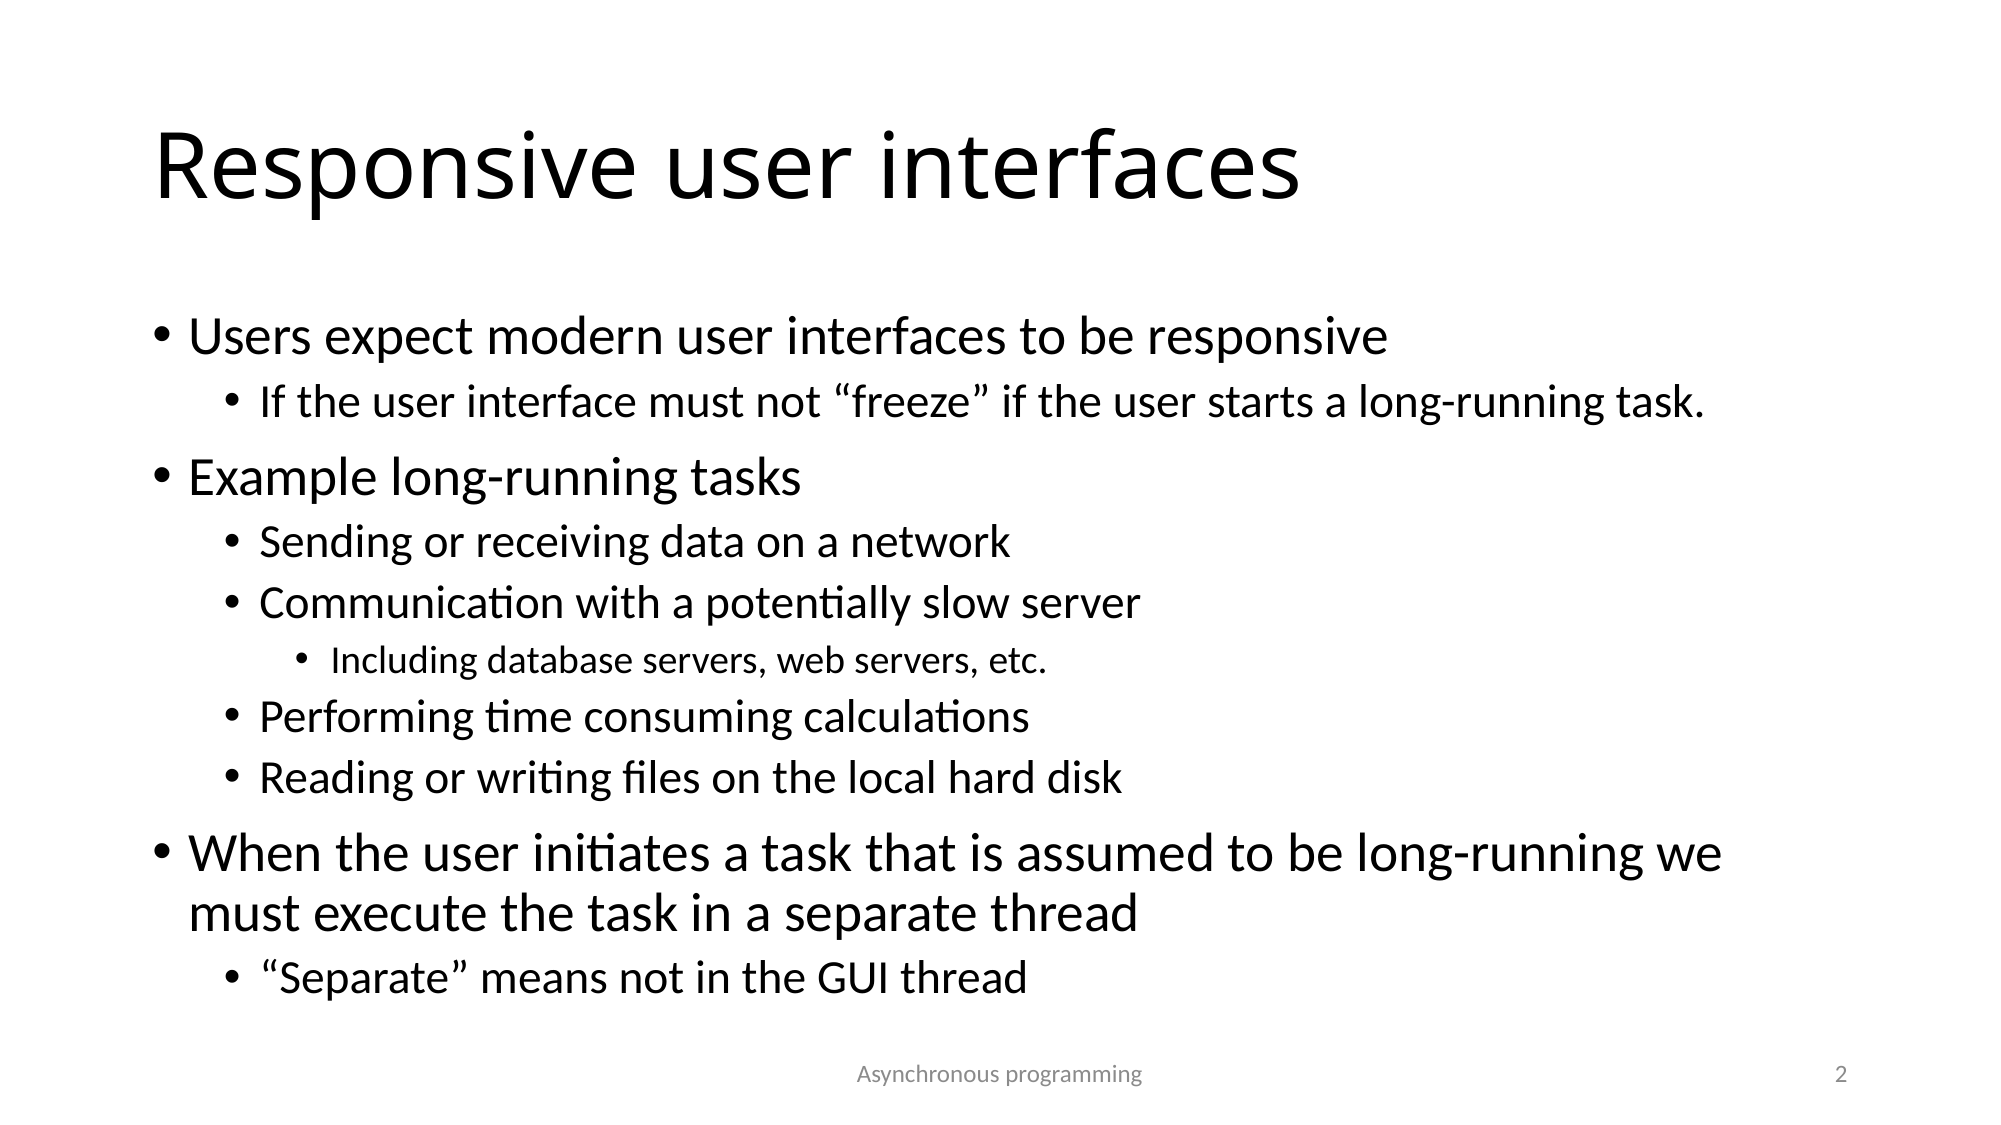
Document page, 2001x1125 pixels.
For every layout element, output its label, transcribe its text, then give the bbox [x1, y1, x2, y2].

footer Asynchronous programming [662, 1042, 1338, 1103]
list Users expect modern user interfaces to be responsive If the user interface must not “freeze” if the user starts a long-running task. Example long-running tasks Sending or receiving data on a network Communication with a potentially slow server Including database servers, web servers, etc. Performing time consuming calculations Reading or writing files on the local hard disk When the user initiates a task that is assumed to be long-running we must execute the task in a separate thread “Separate” means not in the GUI thread [137, 299, 1863, 1014]
slide_number 2 [1412, 1042, 1863, 1103]
title Responsive user interfaces [137, 59, 1863, 278]
